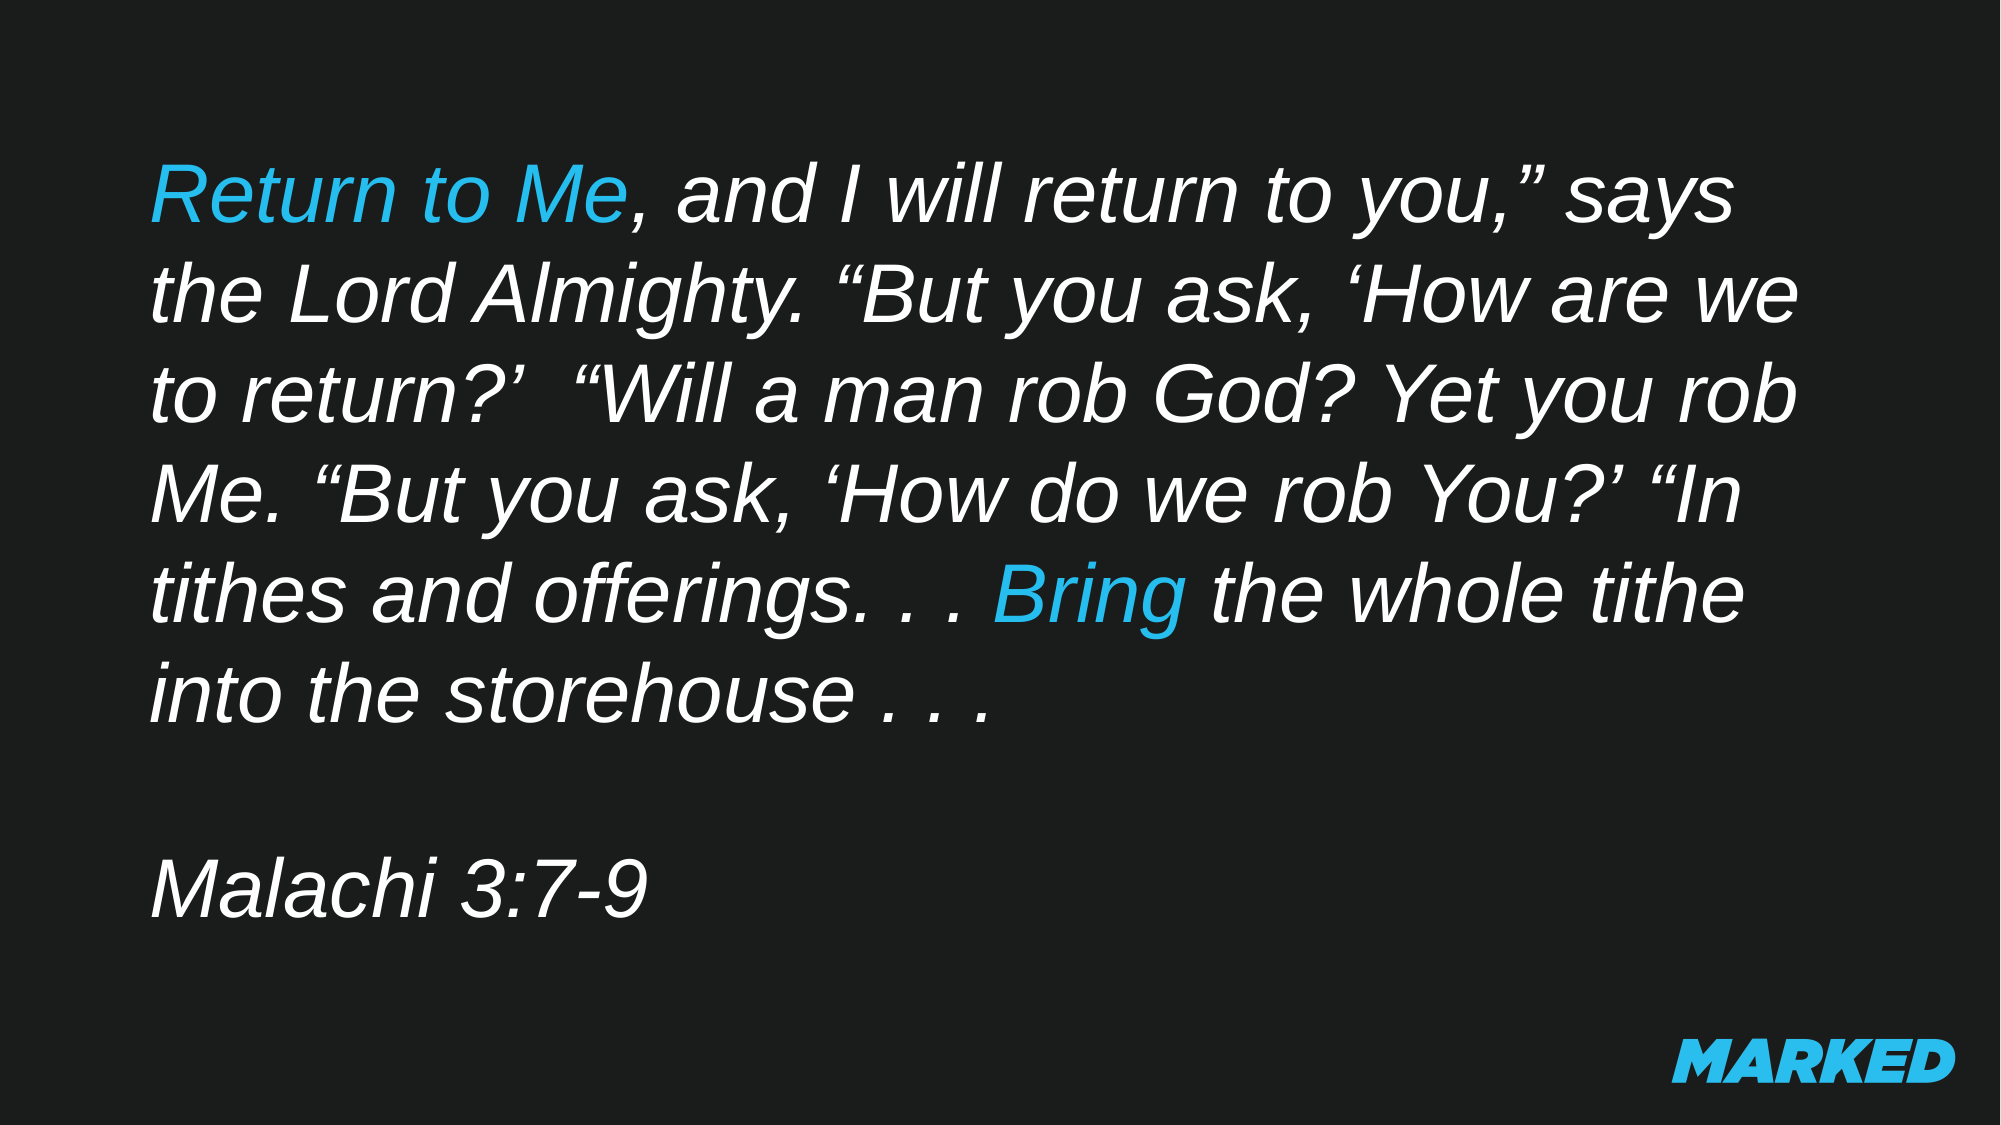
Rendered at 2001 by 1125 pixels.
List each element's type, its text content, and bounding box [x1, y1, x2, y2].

picture [0, 0, 2001, 1125]
text_box Return to Me, and I will return to you,” says the Lord Almighty. “But you ask, ‘How are we to return?’ “Will a man rob God? Yet you rob Me. “But you ask, ‘How do we rob You?’ “In tithes and offerings. . . Bring the whole tithe into the storehouse . . . Malachi 3:7-9 [134, 131, 1866, 289]
